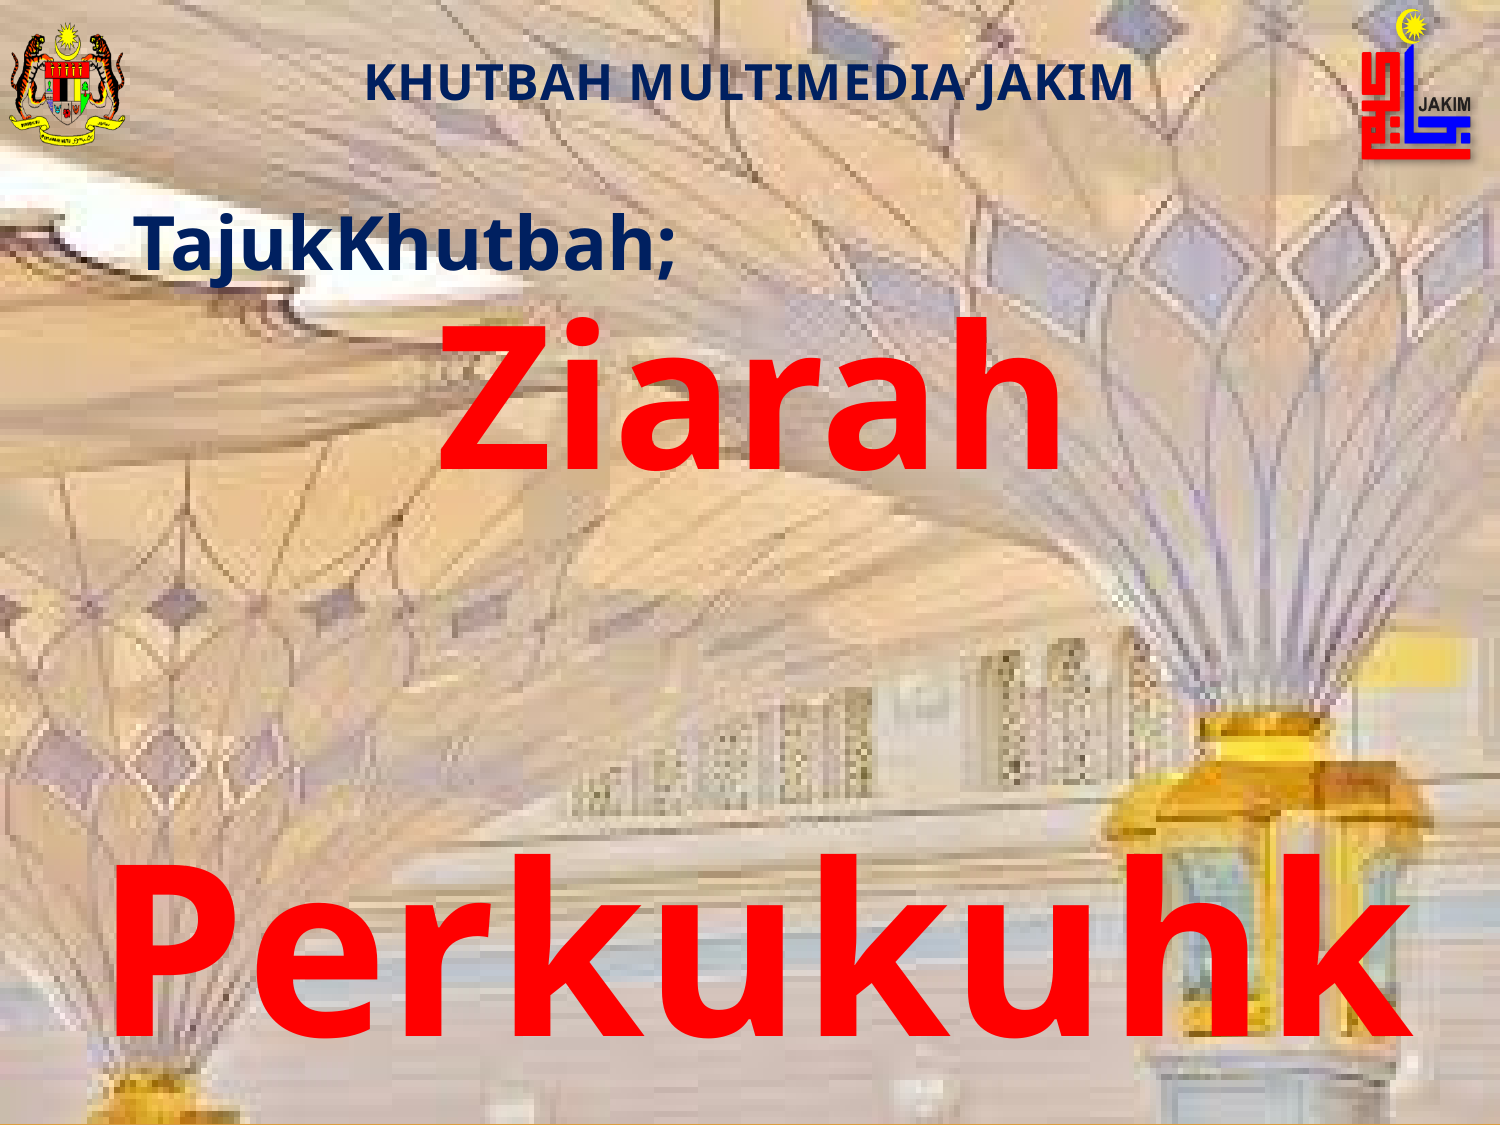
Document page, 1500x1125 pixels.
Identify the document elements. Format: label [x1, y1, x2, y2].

picture [0, 0, 1500, 1125]
text_box [5, 3, 1484, 166]
